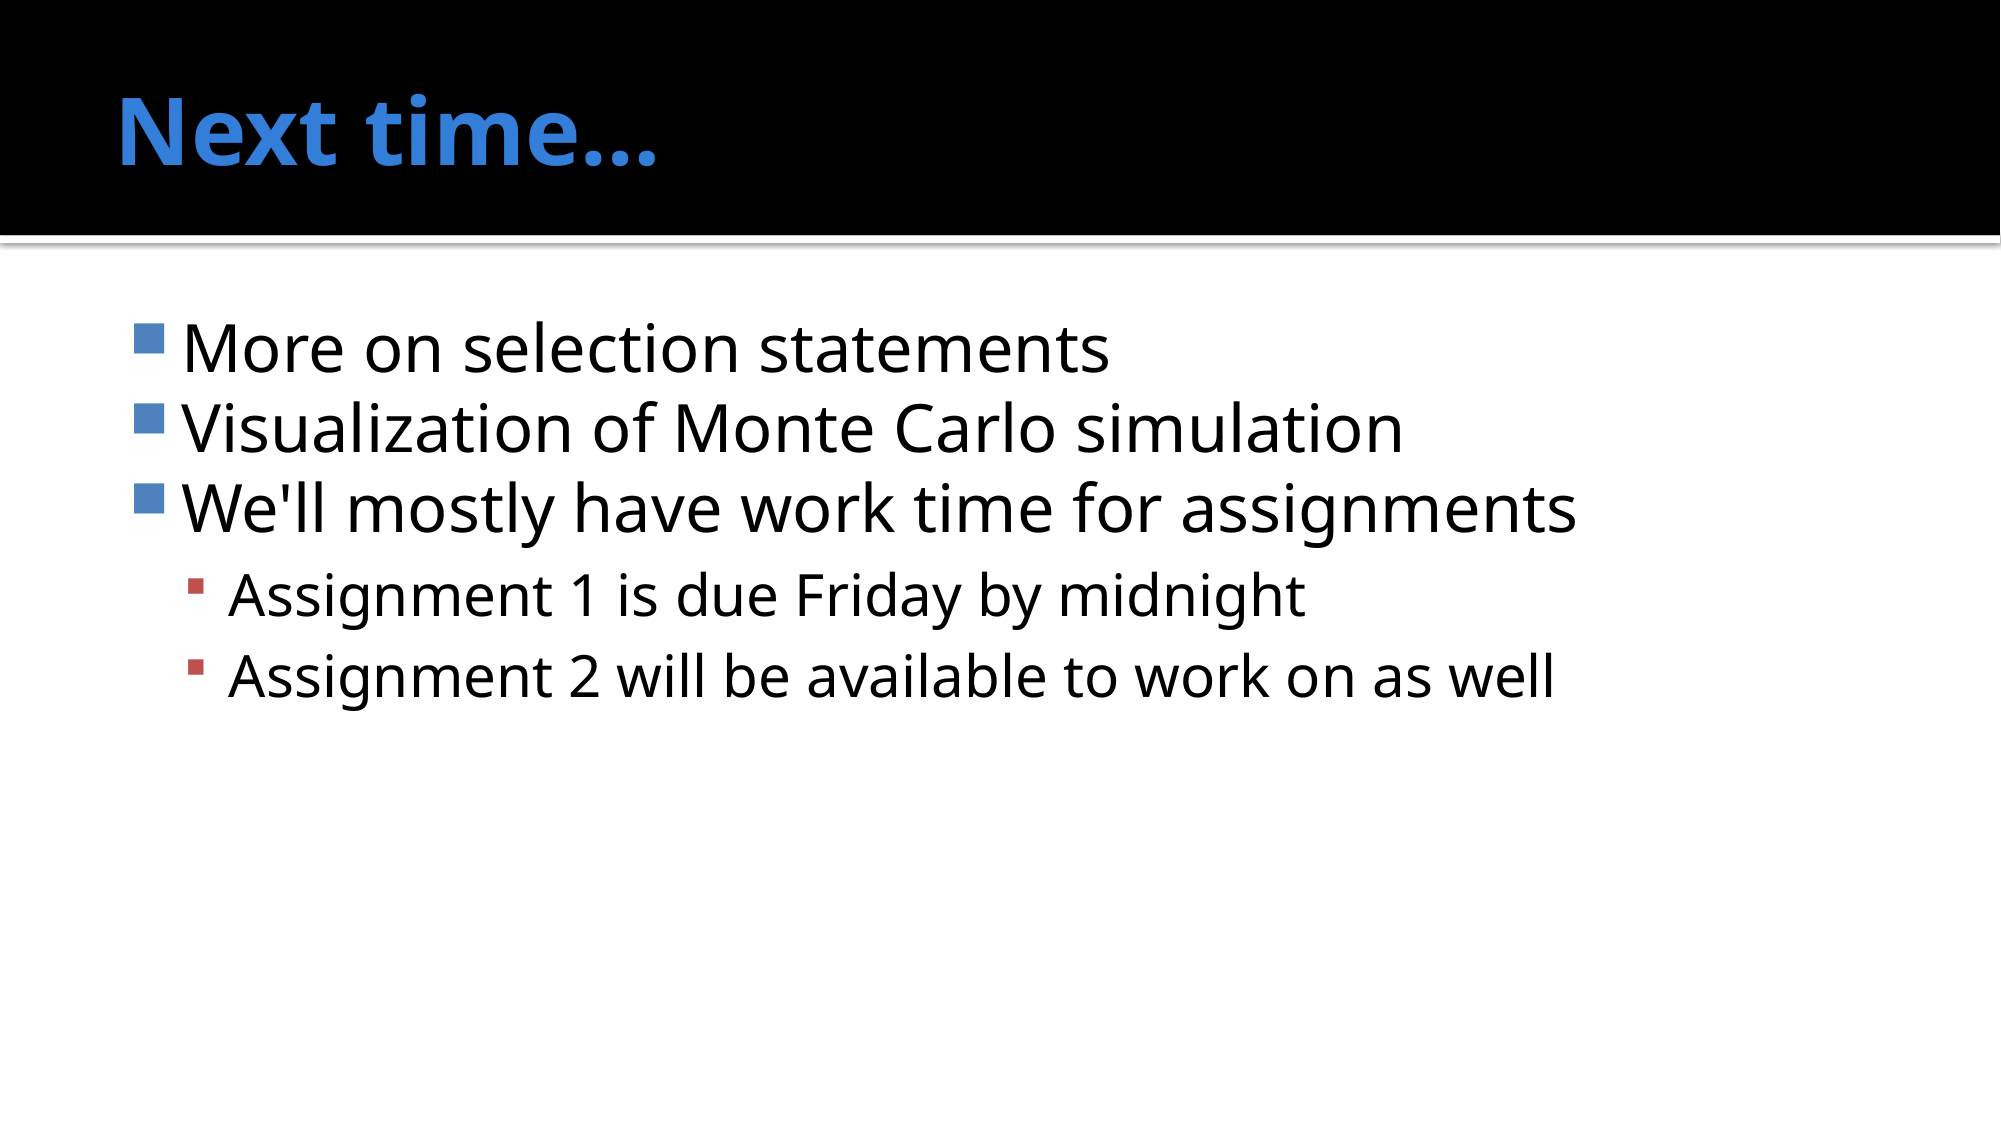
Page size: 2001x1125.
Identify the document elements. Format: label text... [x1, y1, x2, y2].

title Next time… [99, 25, 1900, 231]
list More on selection statements Visualization of Monte Carlo simulation We'll mostly have work time for assignments Assignment 1 is due Friday by midnight Assignment 2 will be available to work on as well [99, 291, 1900, 1050]
